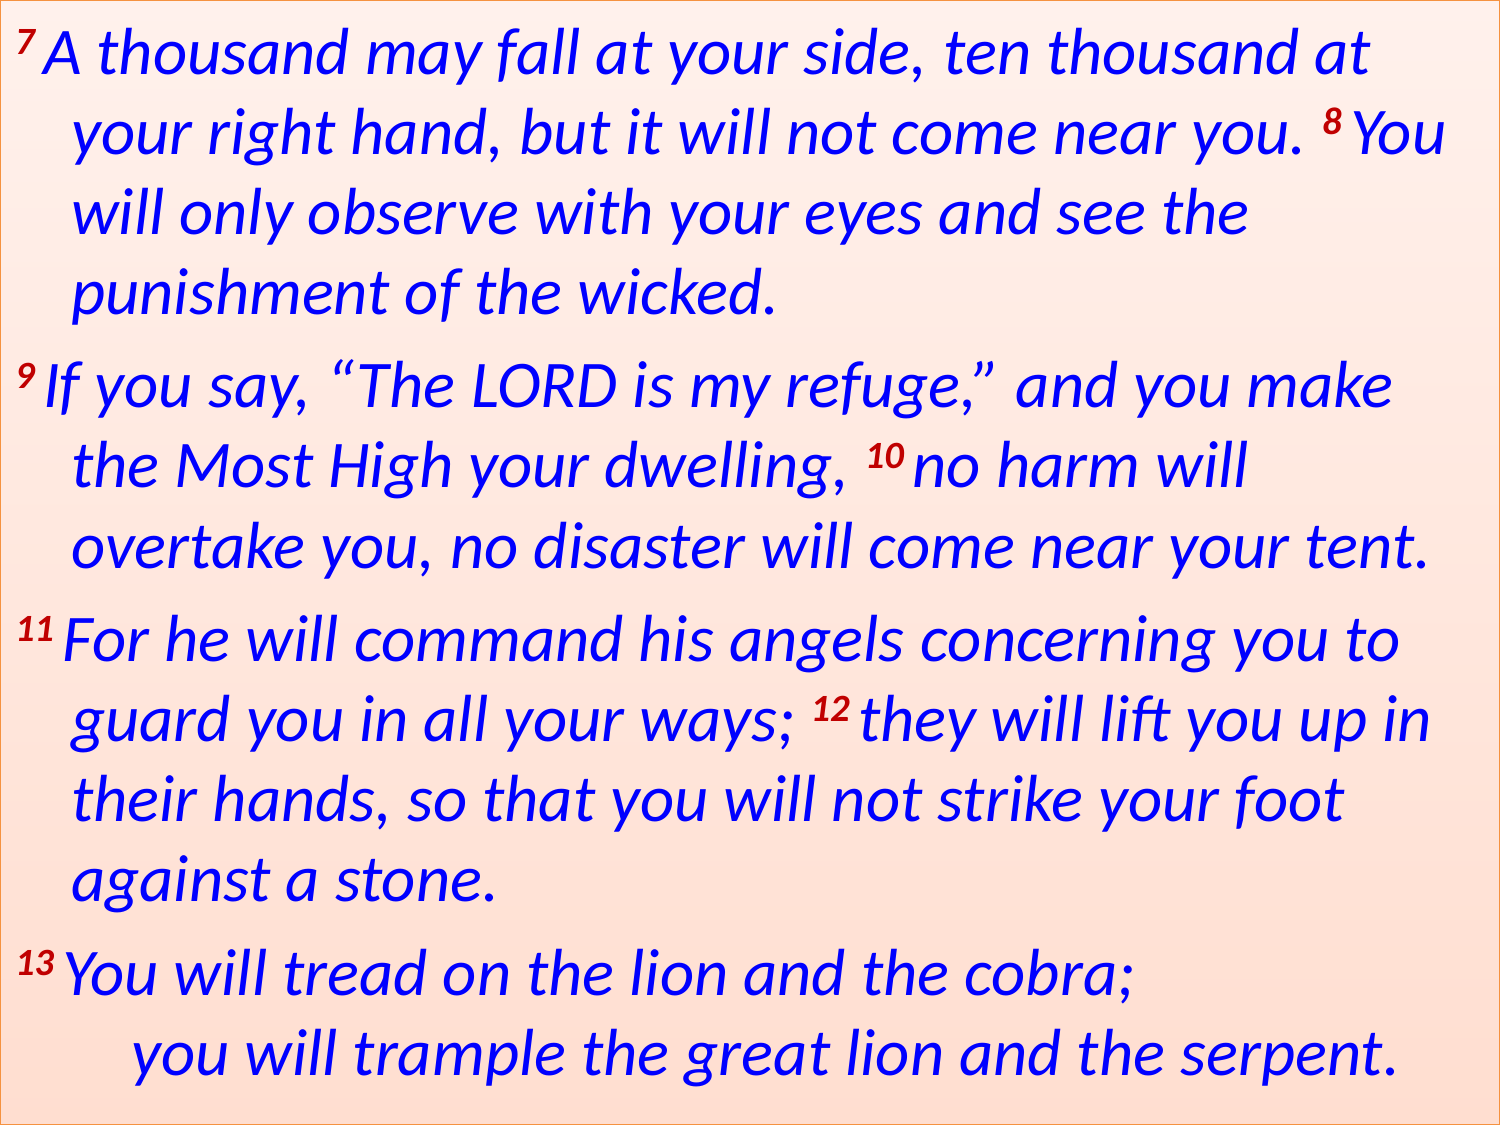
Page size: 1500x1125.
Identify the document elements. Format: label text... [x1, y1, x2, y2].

list 7 A thousand may fall at your side, ten thousand at your right hand, but it will not come near you. 8 You will only observe with your eyes and see the punishment of the wicked. 9 If you say, “The Lord is my refuge,” and you make the Most High your dwelling, 10 no harm will overtake you, no disaster will come near your tent. 11 For he will command his angels concerning you to guard you in all your ways; 12 they will lift you up in their hands, so that you will not strike your foot against a stone. 13 You will tread on the lion and the cobra; you will trample the great lion and the serpent. [0, 0, 1500, 1125]
